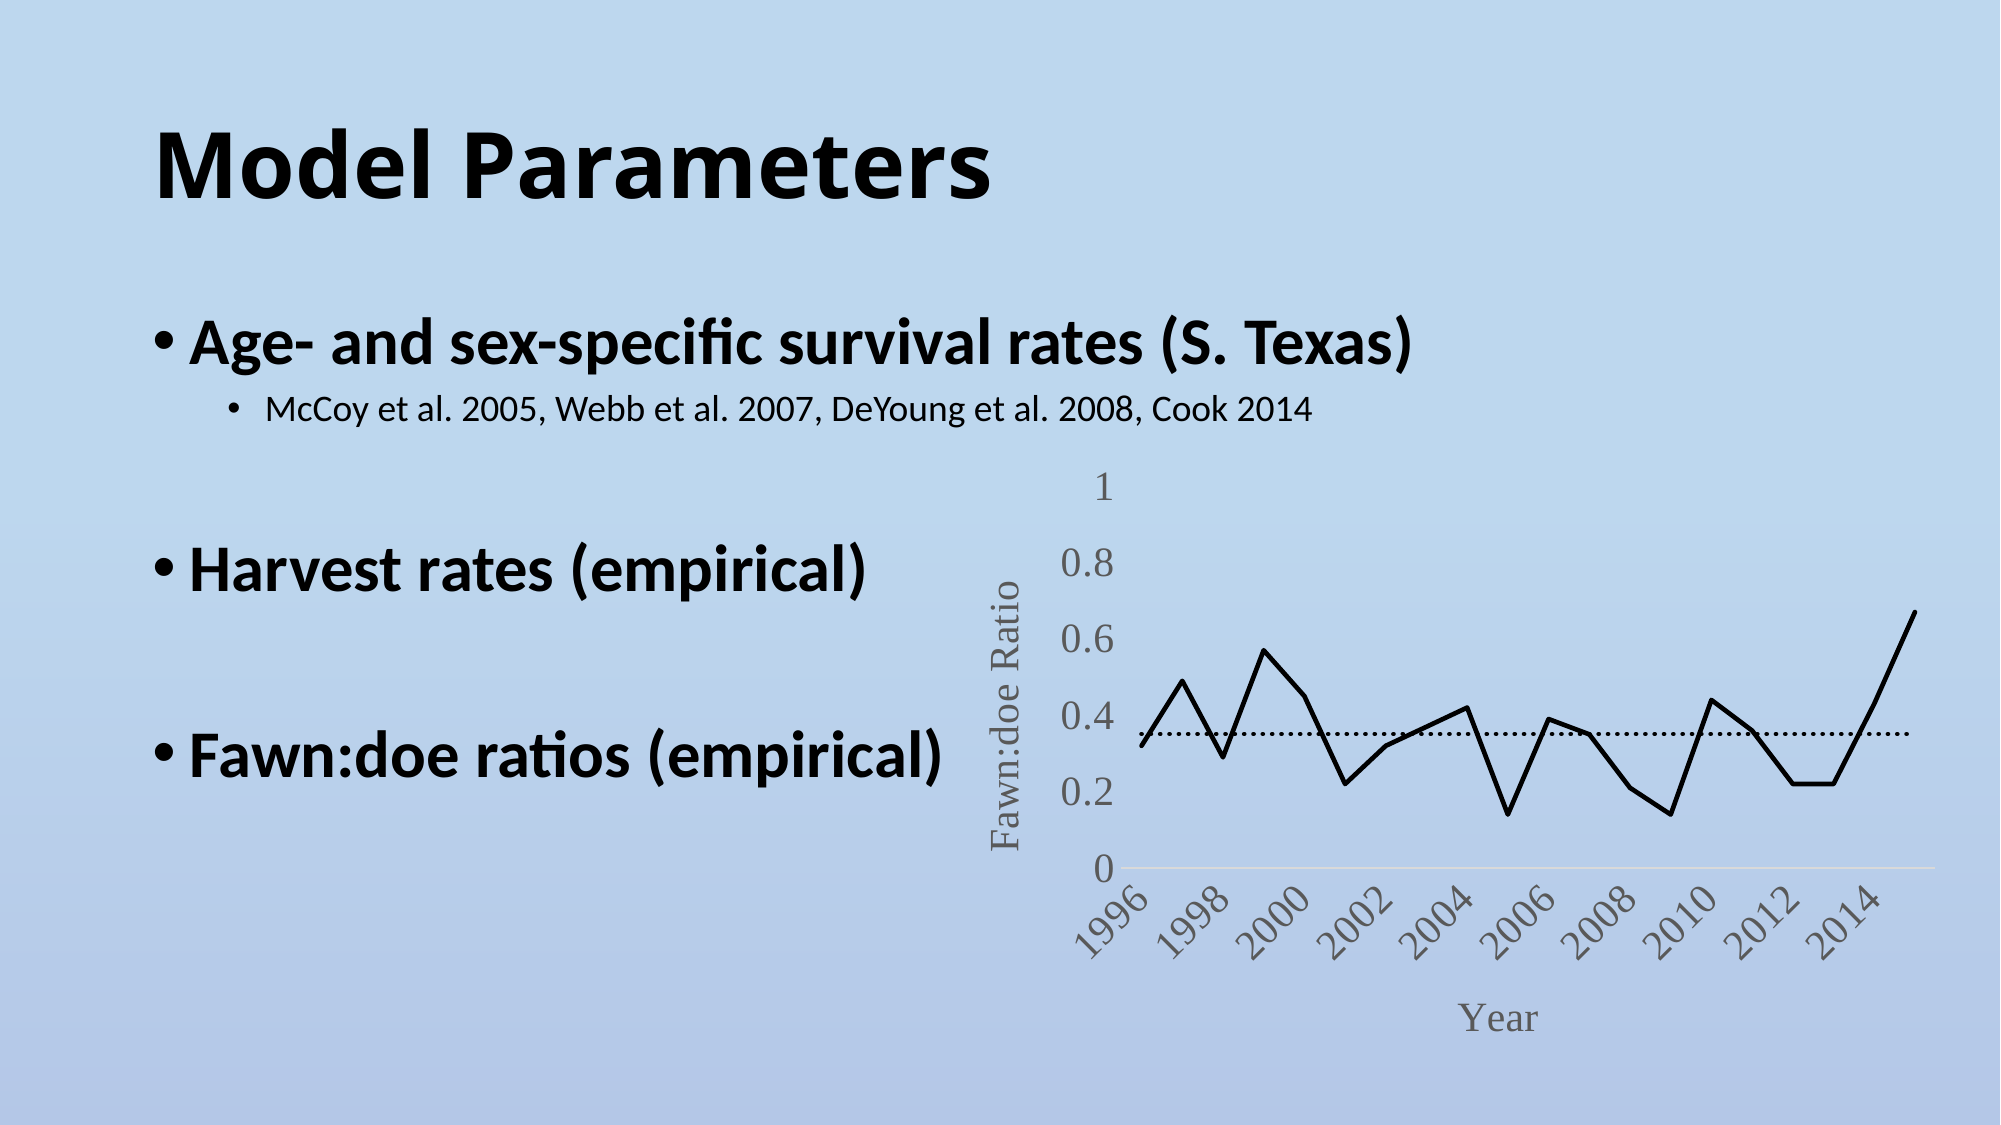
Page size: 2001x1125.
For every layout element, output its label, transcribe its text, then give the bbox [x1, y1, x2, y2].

list Age- and sex-specific survival rates (S. Texas) McCoy et al. 2005, Webb et al. 2007, DeYoung et al. 2008, Cook 2014 Harvest rates (empirical) Fawn:doe ratios (empirical) [137, 299, 1863, 1014]
title Model Parameters [137, 59, 1863, 278]
chart [941, 449, 1956, 1079]
